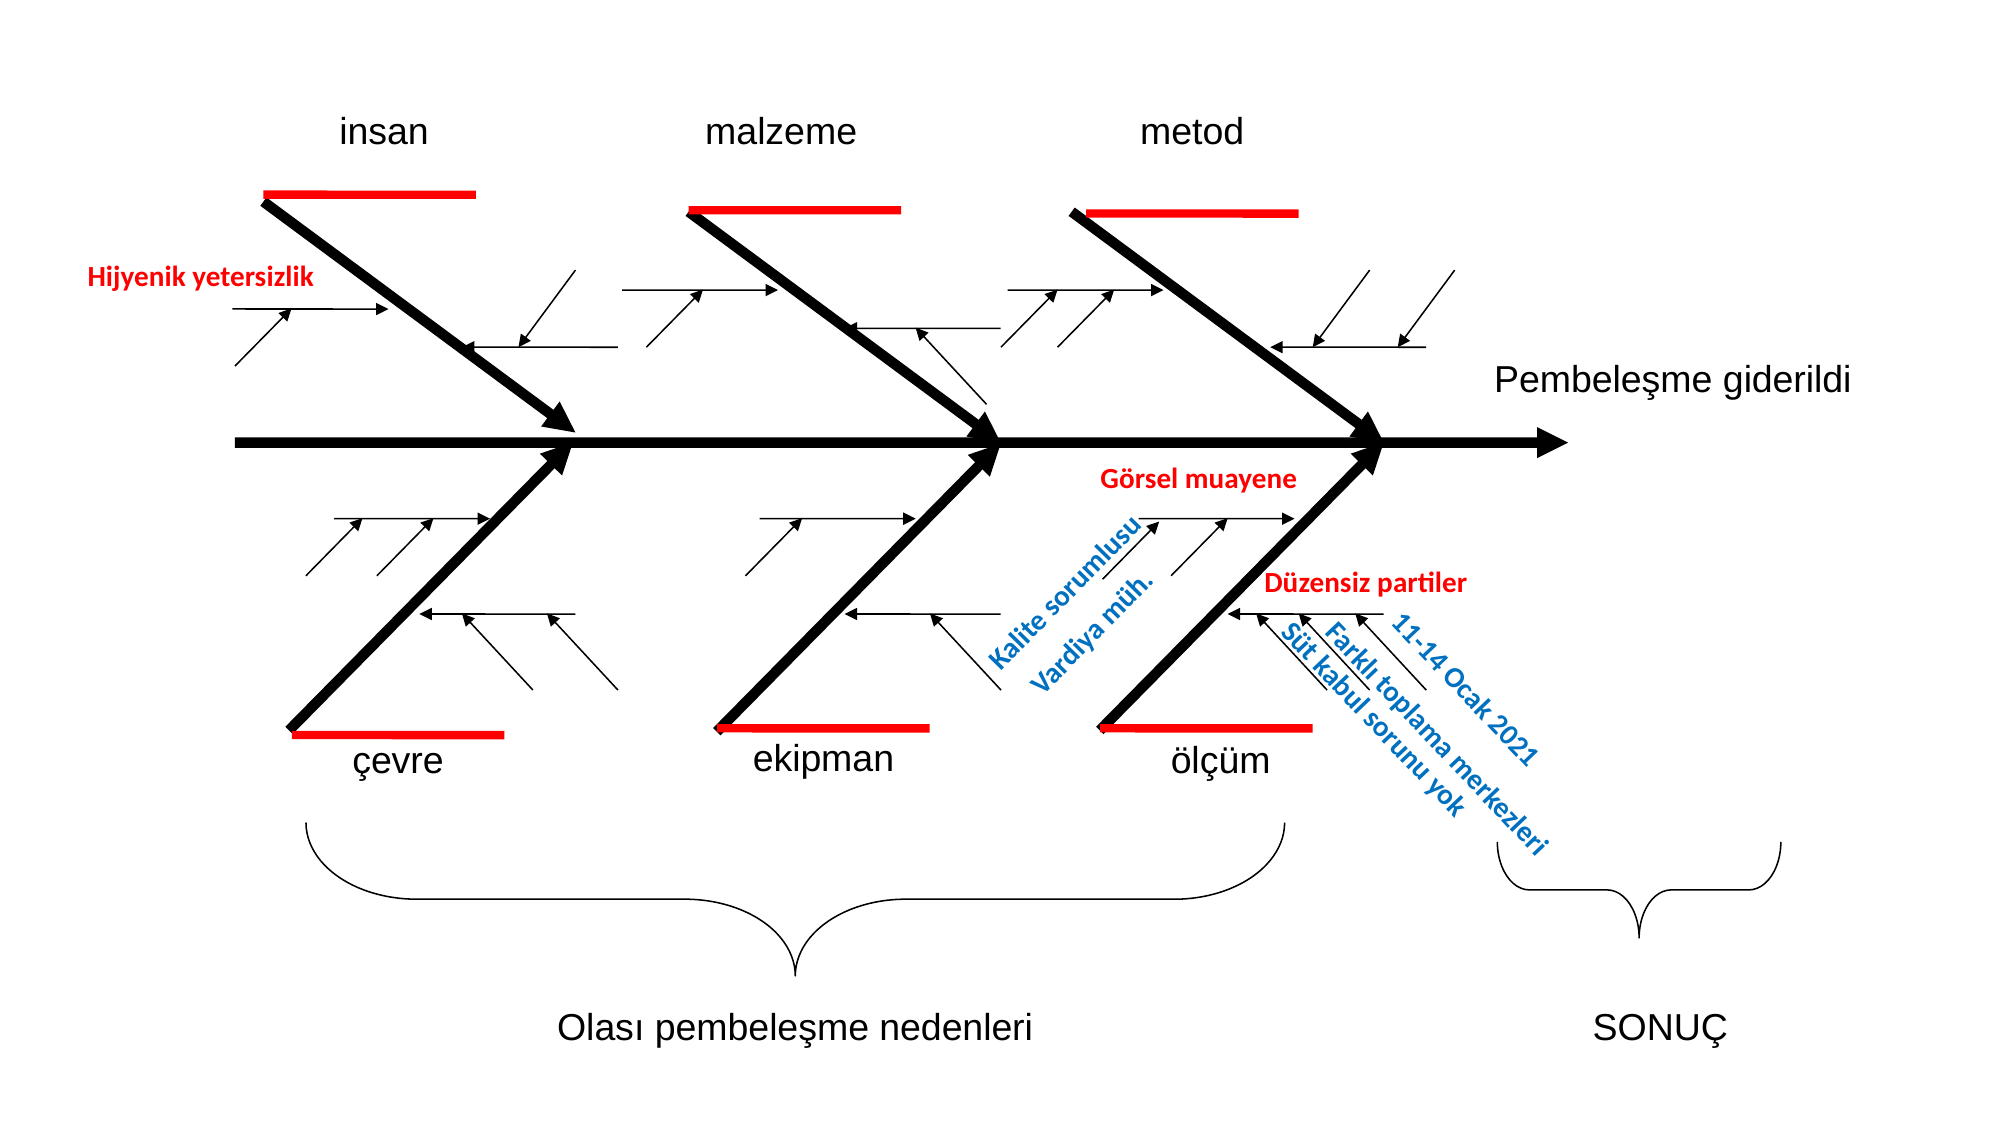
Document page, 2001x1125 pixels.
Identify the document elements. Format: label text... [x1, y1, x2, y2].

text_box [232, 99, 1881, 1093]
text_box Hijyenik yetersizlik [72, 249, 232, 300]
